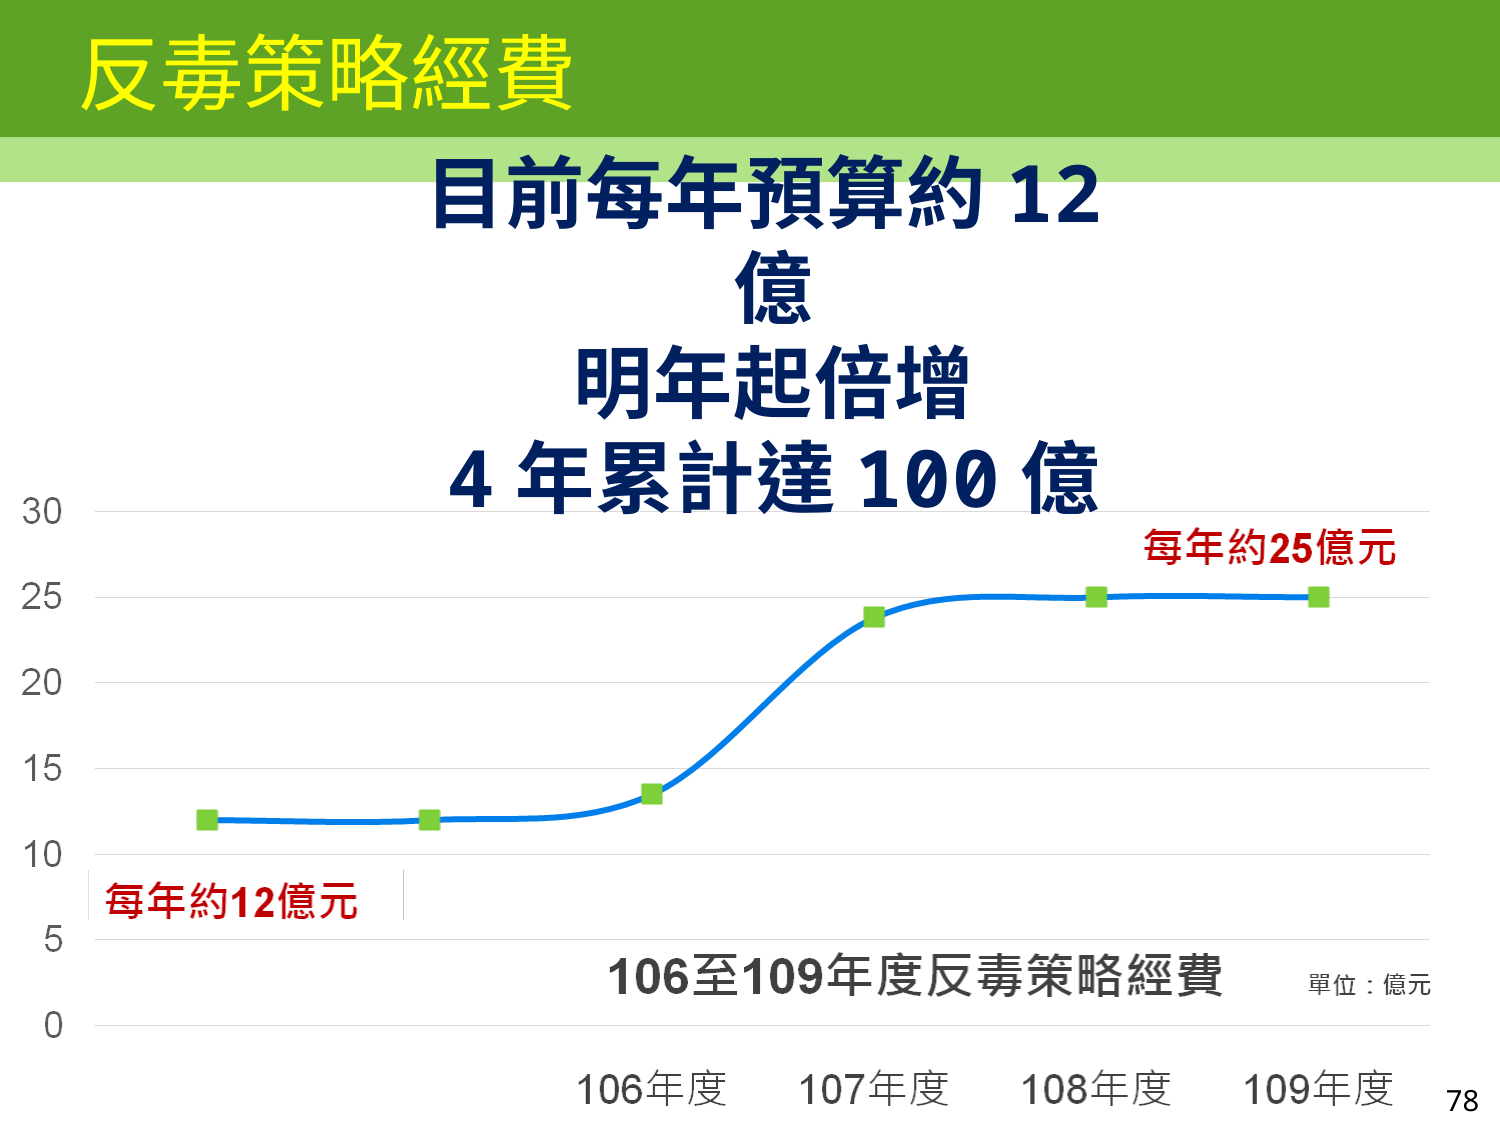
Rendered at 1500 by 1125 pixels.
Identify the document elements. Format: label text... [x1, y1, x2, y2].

title 反毒策略經費 [62, 24, 1448, 118]
slide_number 78 [1454, 1074, 1495, 1114]
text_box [0, 376, 1450, 1125]
text_box 目前每年預算約12億 明年起倍增 4年累計達100億 [371, 184, 1176, 375]
